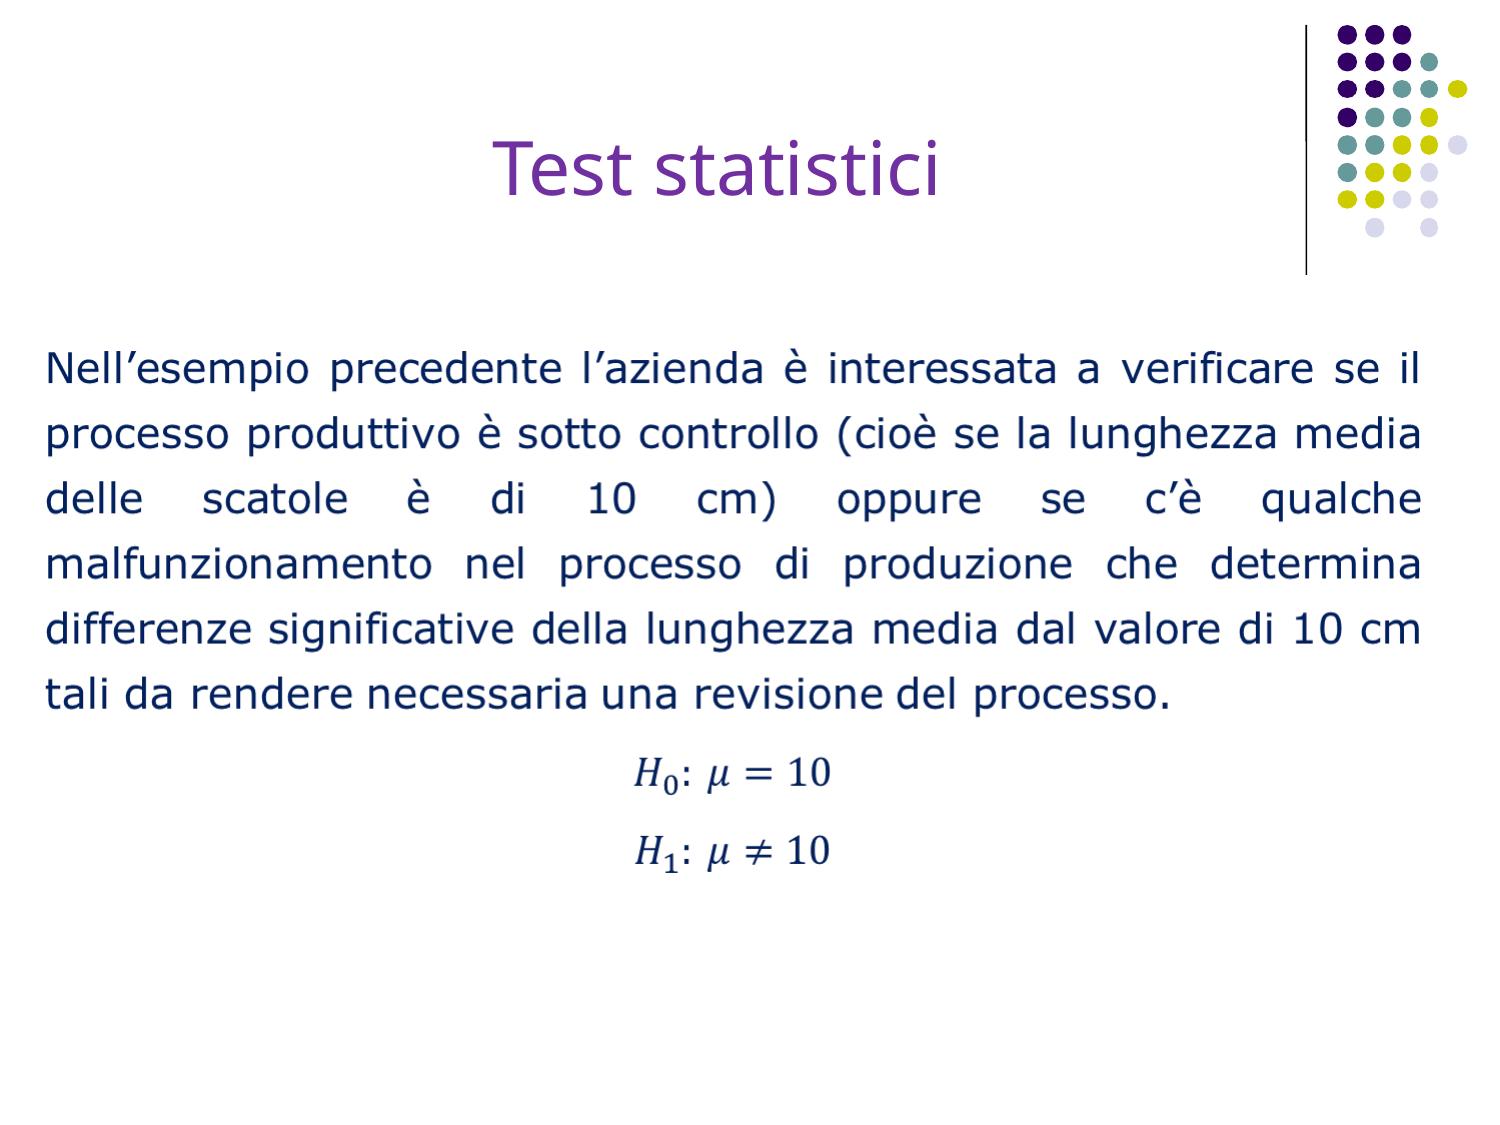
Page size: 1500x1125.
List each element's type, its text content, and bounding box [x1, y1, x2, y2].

text_box [29, 326, 1436, 905]
text_box Test statistici [477, 113, 957, 219]
